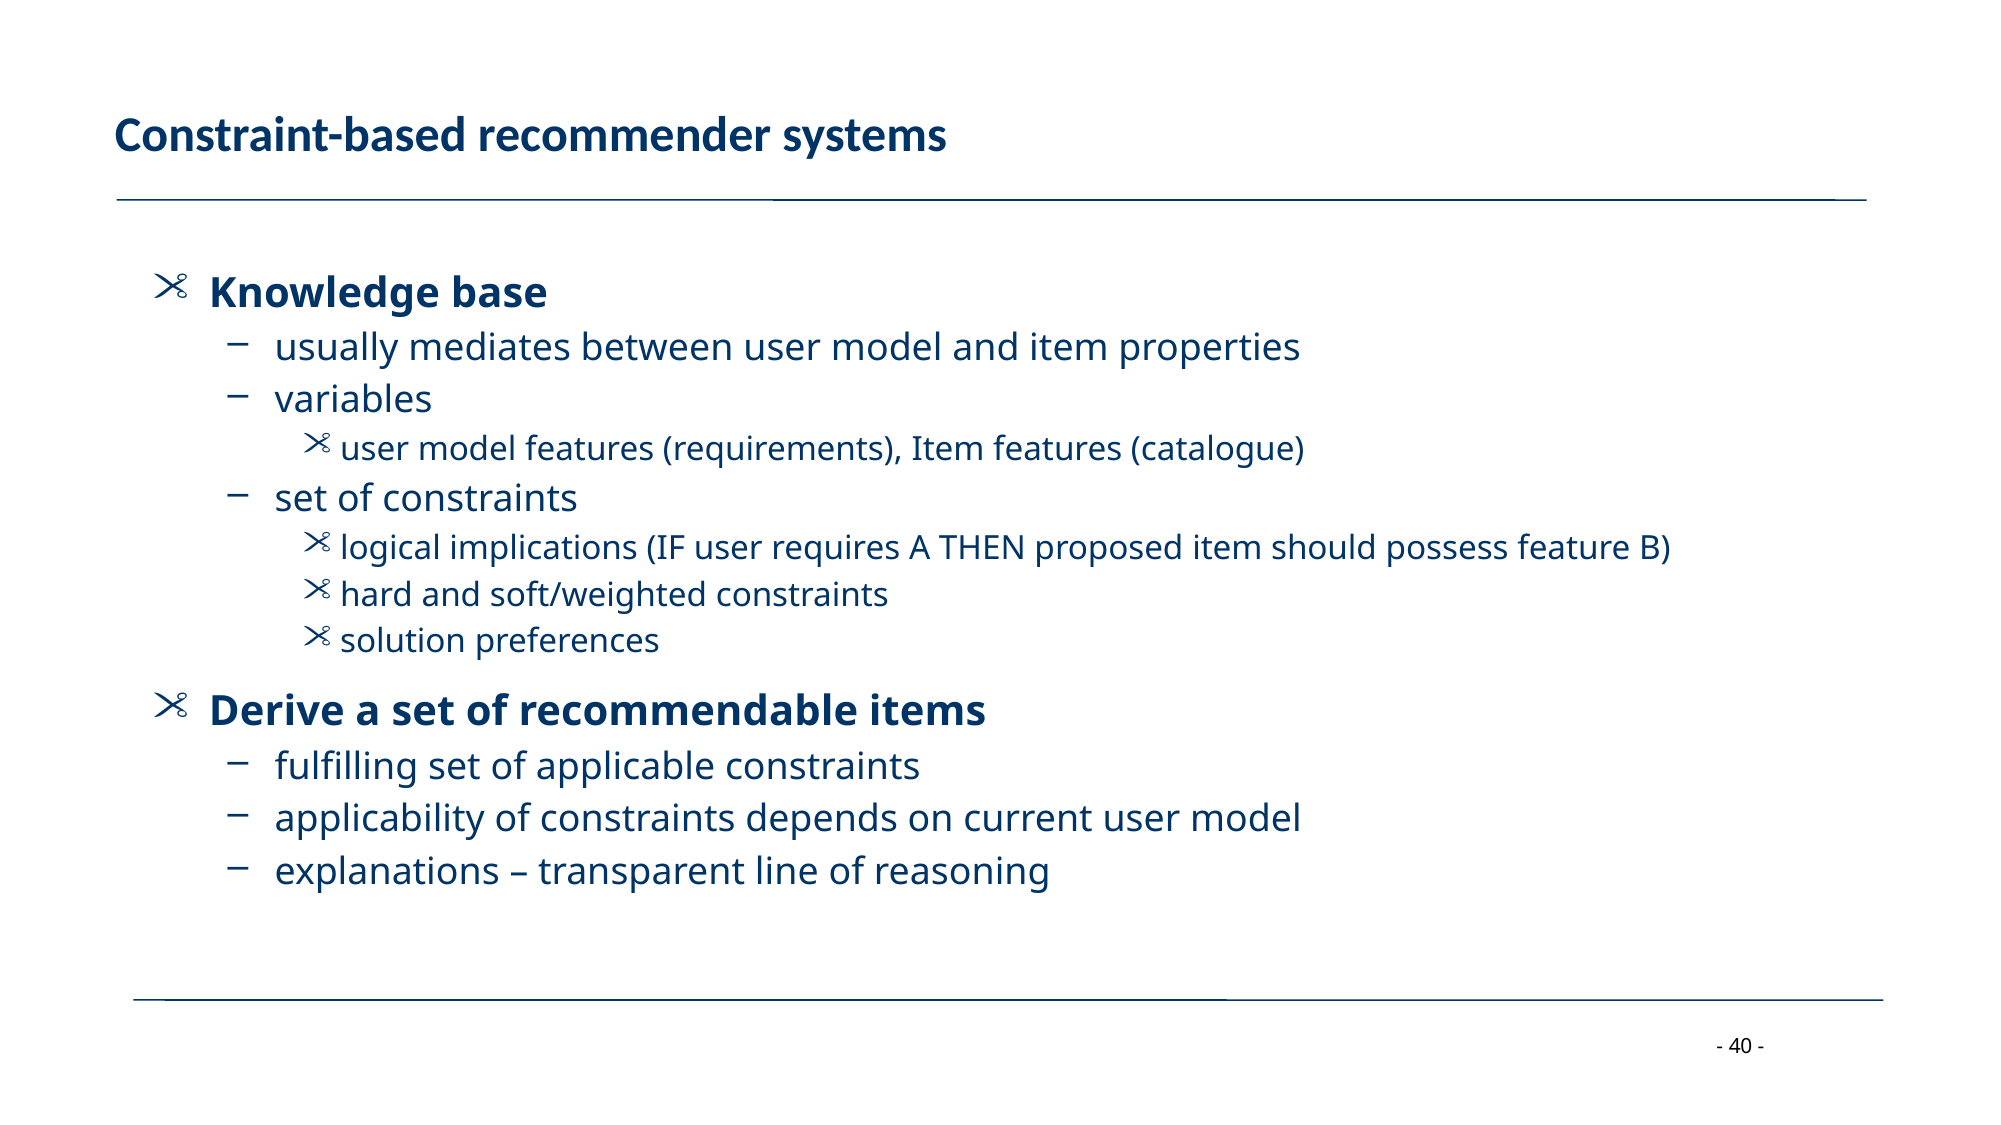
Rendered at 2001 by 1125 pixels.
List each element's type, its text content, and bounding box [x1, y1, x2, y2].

list Knowledge base usually mediates between user model and item properties variables user model features (requirements), Item features (catalogue) set of constraints logical implications (IF user requires A THEN proposed item should possess feature B) hard and soft/weighted constraints solution preferences Derive a set of recommendable items fulfilling set of applicable constraints applicability of constraints depends on current user model explanations – transparent line of reasoning [137, 257, 1910, 1001]
title Constraint-based recommender systems [99, 37, 1901, 226]
